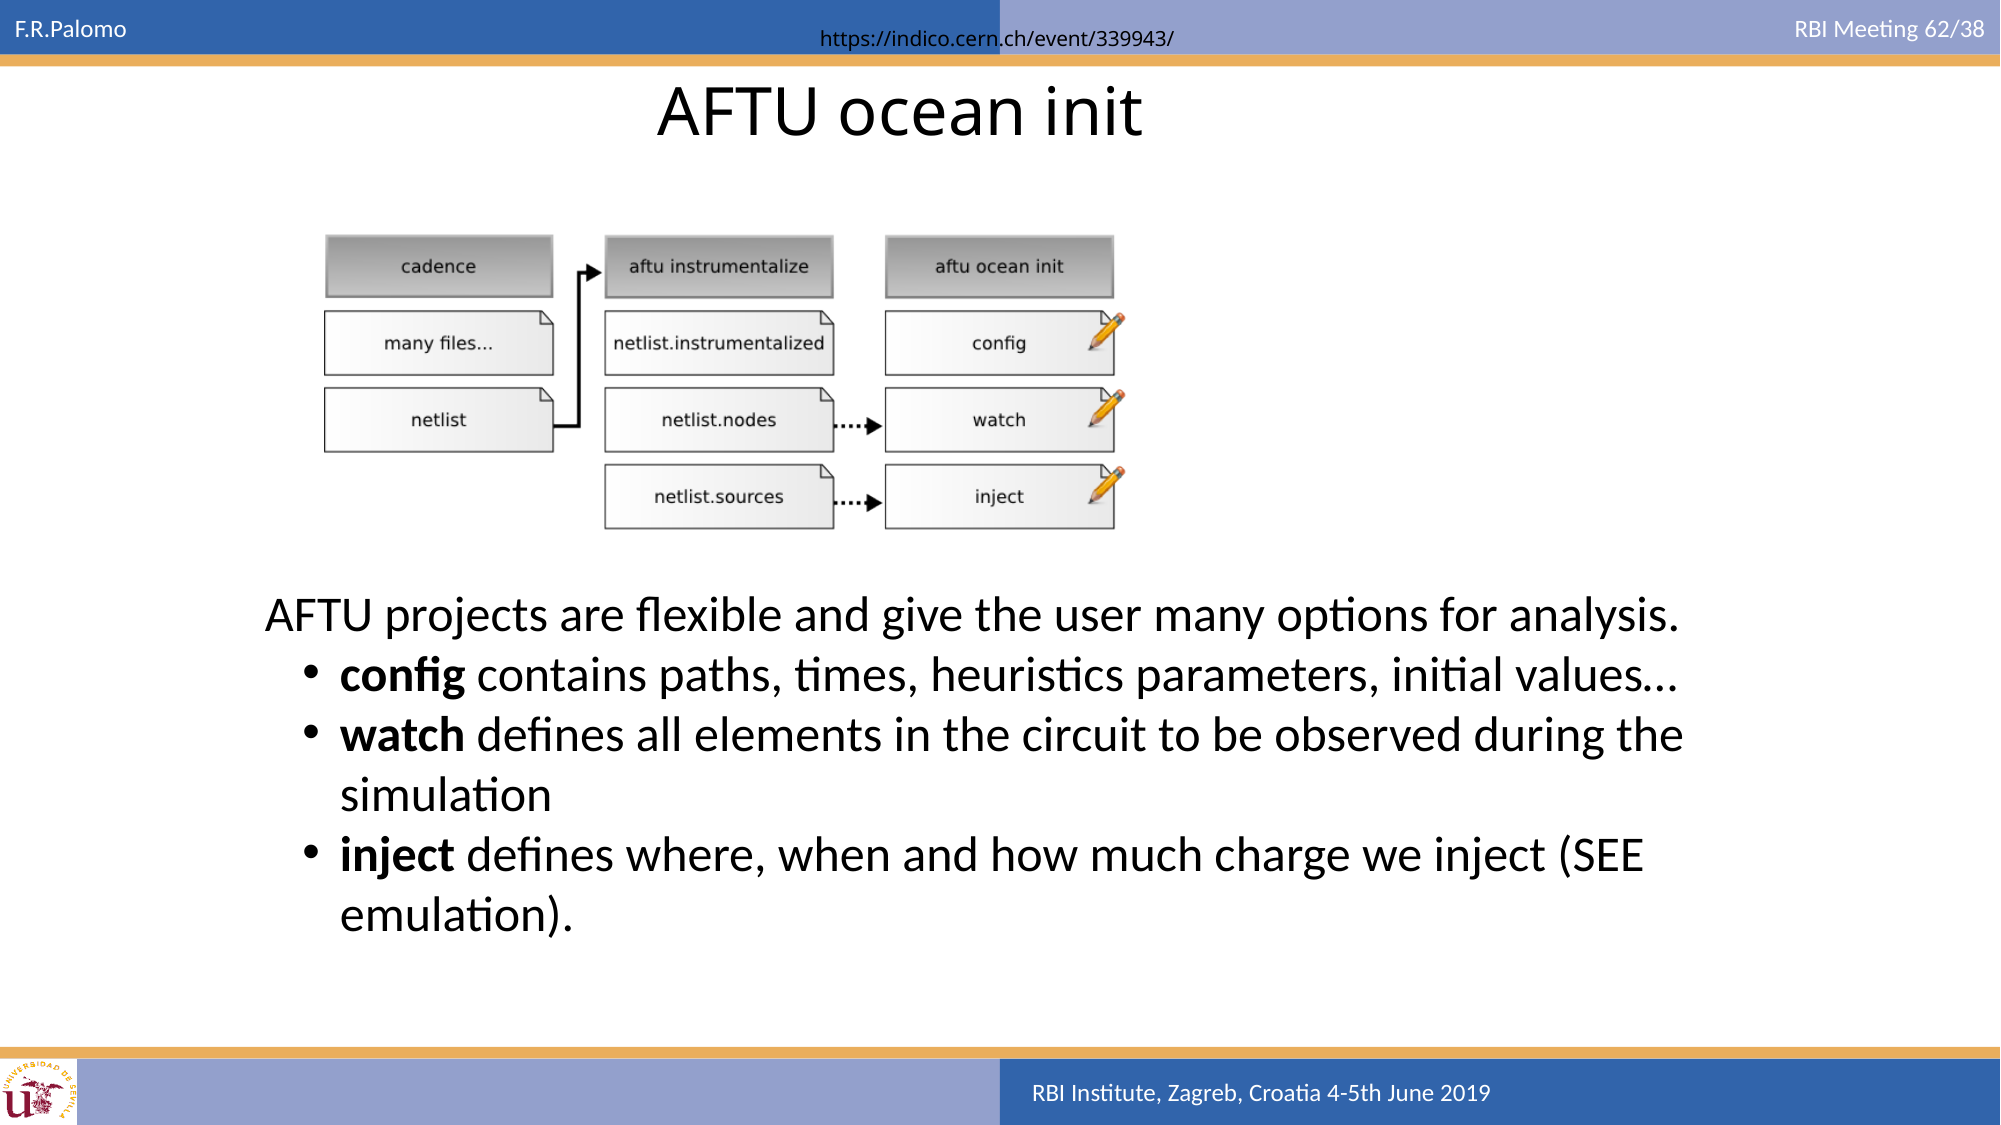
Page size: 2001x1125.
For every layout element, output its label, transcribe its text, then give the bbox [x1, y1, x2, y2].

picture [0, 1059, 77, 1125]
text_box AFTU ocean init [226, 58, 1576, 159]
picture [324, 196, 1675, 567]
text_box AFTU projects are flexible and give the user many options for analysis. config contains paths, times, heuristics parameters, initial values… watch defines all elements in the circuit to be observed during the simulation inject defines where, when and how much charge we inject (SEE emulation). [249, 566, 1750, 782]
